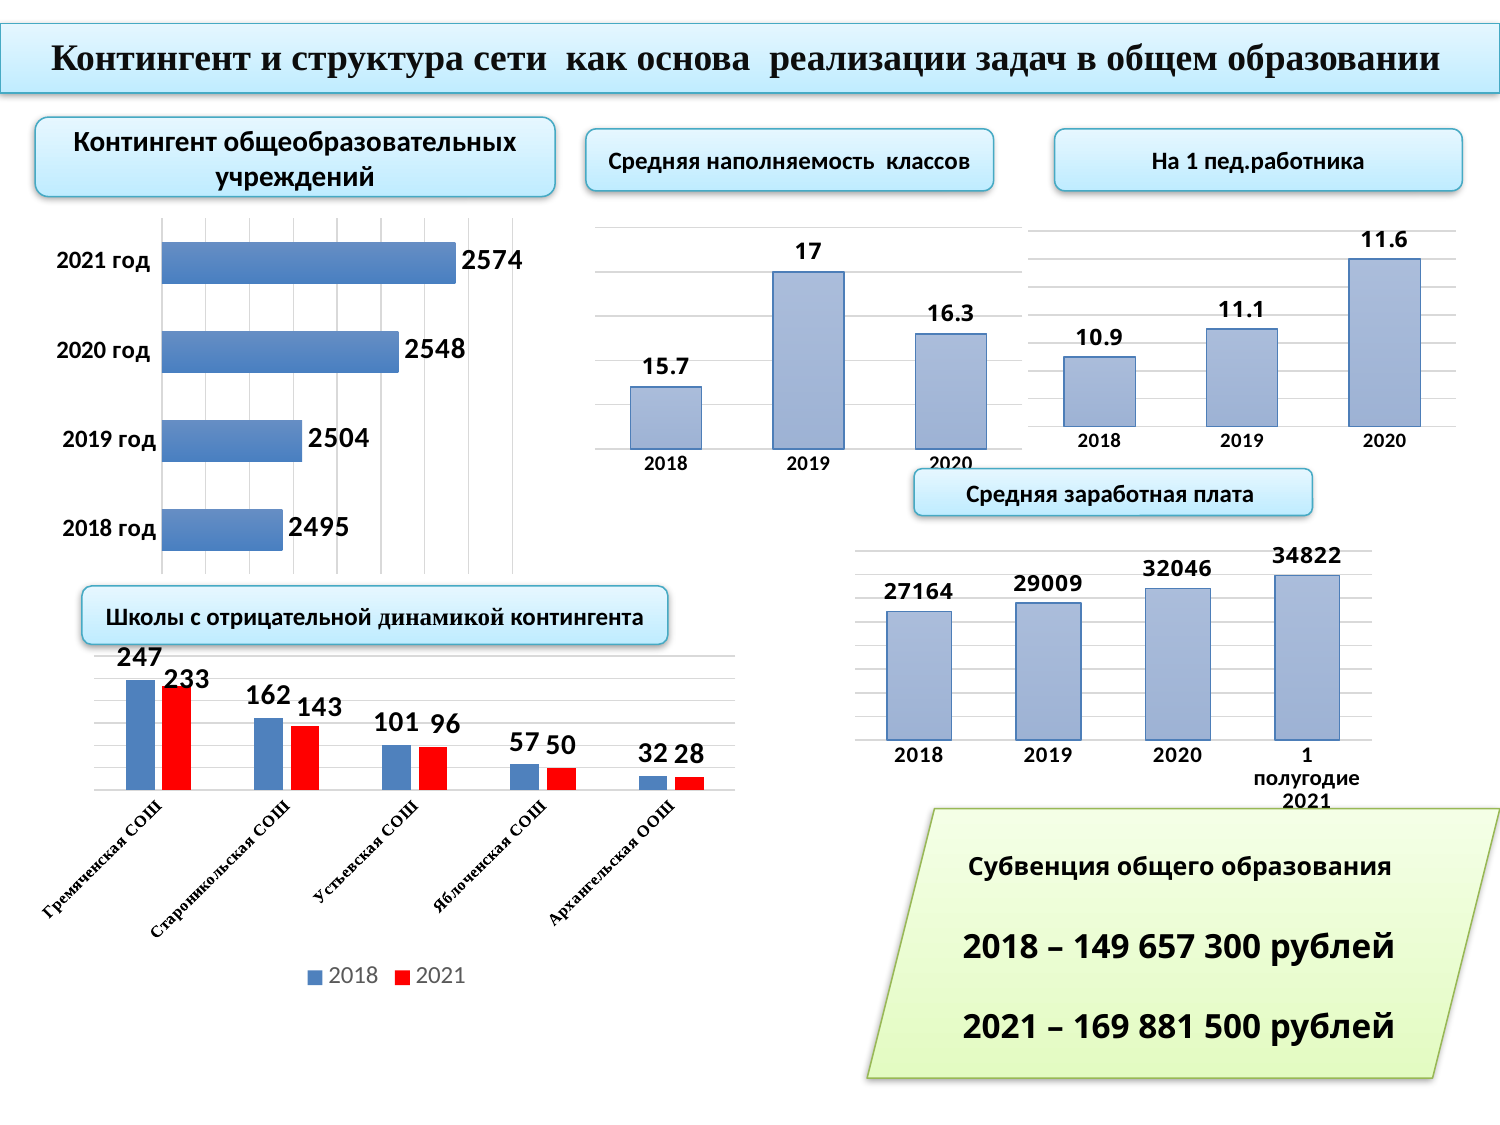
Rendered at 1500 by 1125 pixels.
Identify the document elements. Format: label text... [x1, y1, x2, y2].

text_box Контингент и структура сети как основа реализации задач в общем образовании [0, 23, 1500, 94]
text_box Школы с отрицательной динамикой контингента [81, 585, 669, 642]
text_box Средняя наполняемость классов [585, 128, 995, 192]
text_box Средняя заработная плата [913, 467, 1314, 517]
chart [843, 538, 1383, 821]
text_box Субвенция общего образования 2018 – 149 657 300 рублей 2021 – 169 881 500 рублей [866, 807, 1500, 1079]
chart [46, 210, 524, 583]
chart [585, 222, 1466, 481]
text_box Контингент общеобразовательных учреждений [34, 116, 556, 198]
chart [23, 644, 751, 997]
text_box На 1 пед.работника [1053, 128, 1464, 192]
